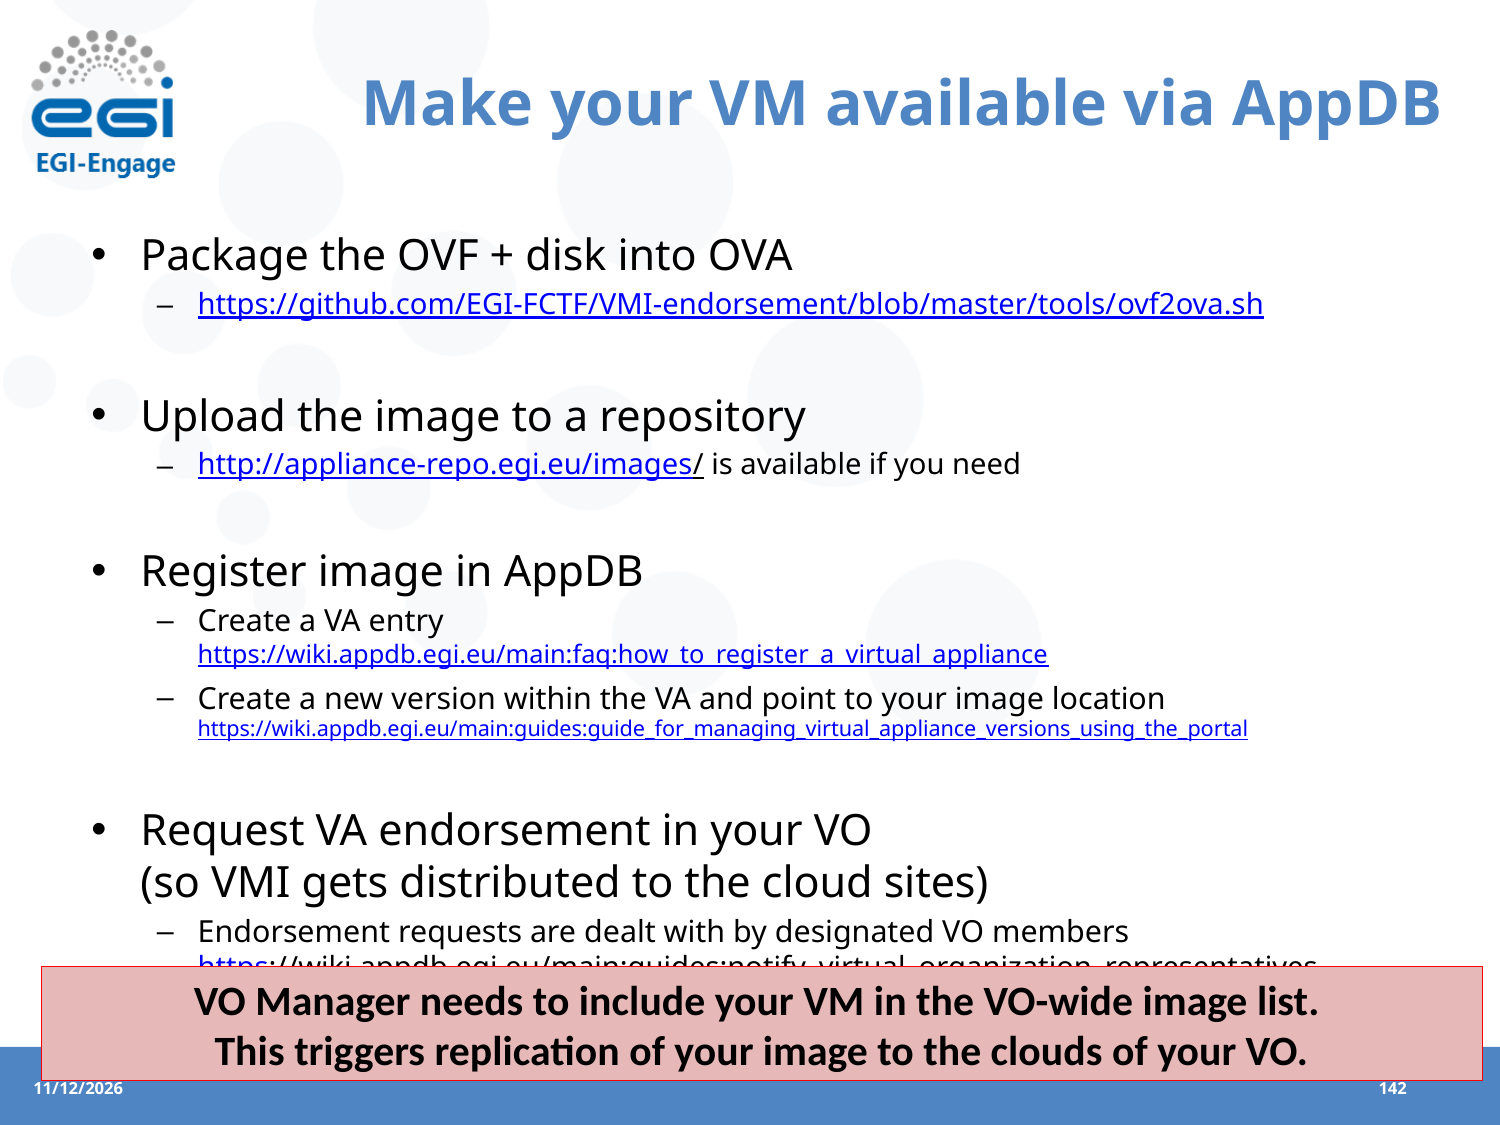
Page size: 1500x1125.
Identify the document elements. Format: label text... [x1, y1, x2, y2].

text_box VO Manager needs to include your VM in the VO-wide image list. This triggers replication of your image to the clouds of your VO. [41, 966, 1483, 1081]
picture [3, 0, 1076, 772]
list Package the OVF + disk into OVA https://github.com/EGI-FCTF/VMI-endorsement/blob/master/tools/ovf2ova.sh Upload the image to a repository http://appliance-repo.egi.eu/images/ is available if you need Register image in AppDB Create a VA entry https://wiki.appdb.egi.eu/main:faq:how_to_register_a_virtual_appliance Create a new version within the VA and point to your image location https://wiki.appdb.egi.eu/main:guides:guide_for_managing_virtual_appliance_versions_using_the_portal Request VA endorsement in your VO (so VMI gets distributed to the cloud sites) Endorsement requests are dealt with by designated VO members https://wiki.appdb.egi.eu/main:guides:notify_virtual_organization_representatives [76, 220, 1459, 966]
title Make your VM available via AppDB [253, 30, 1459, 171]
